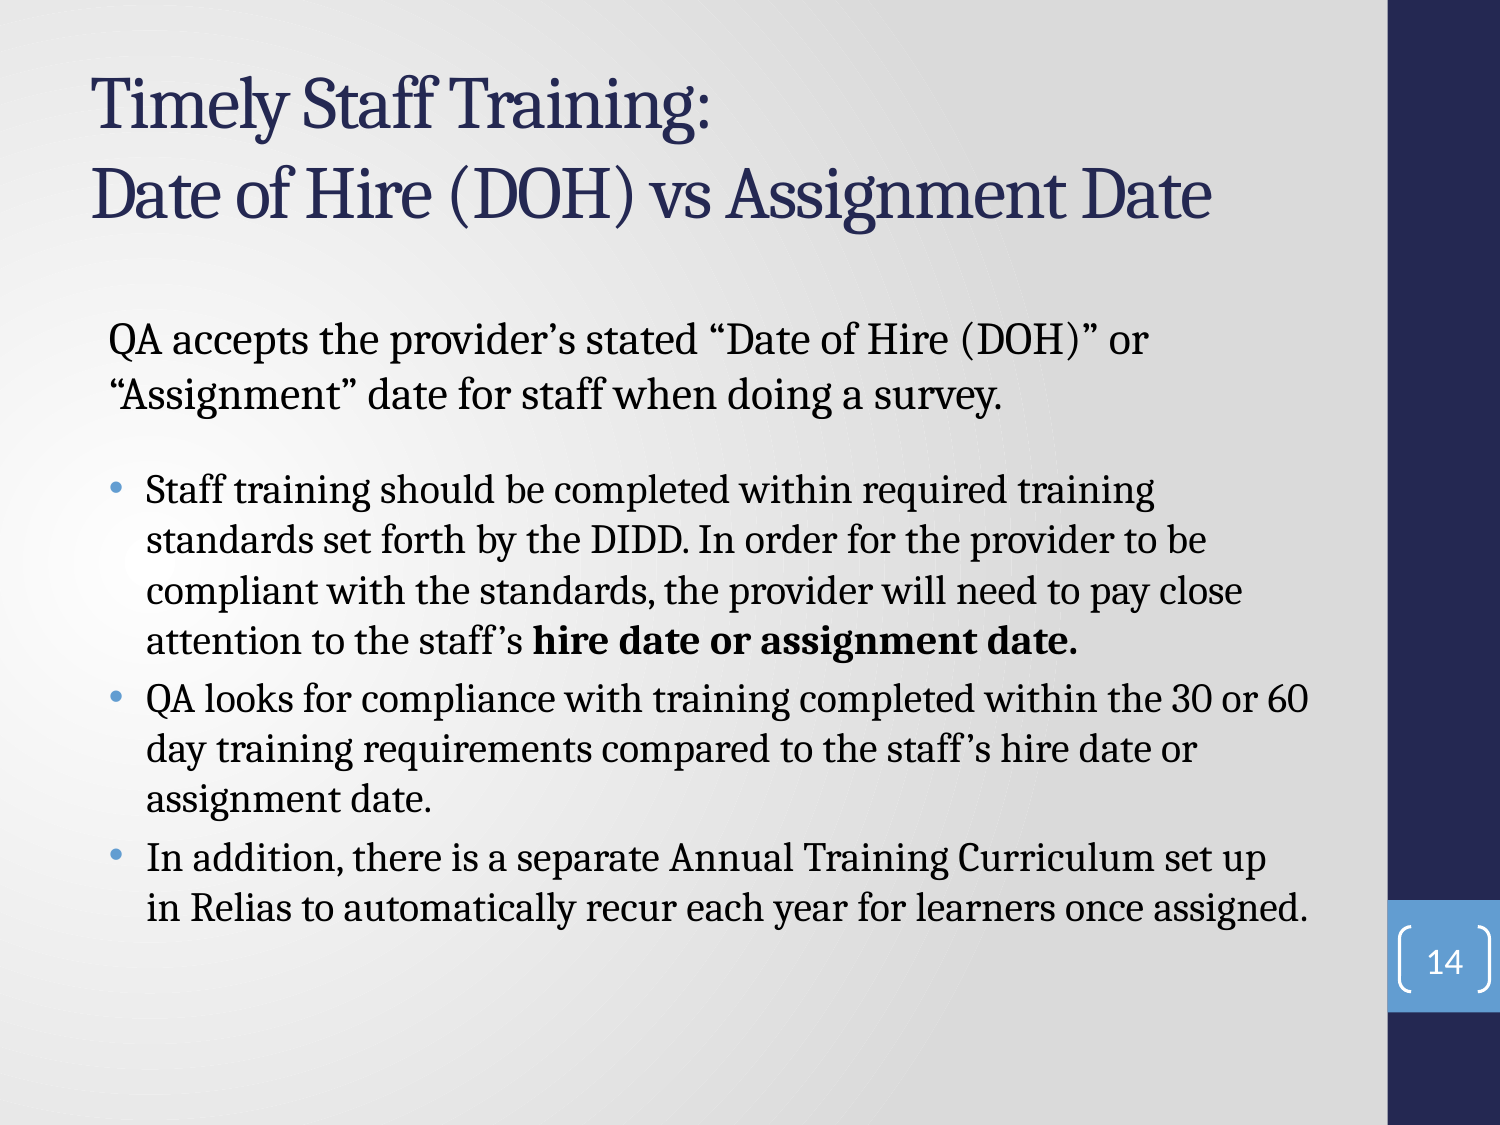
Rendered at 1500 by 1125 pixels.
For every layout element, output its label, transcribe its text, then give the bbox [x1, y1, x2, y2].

list QA accepts the provider’s stated “Date of Hire (DOH)” or “Assignment” date for staff when doing a survey. Staff training should be completed within required training standards set forth by the DIDD. In order for the provider to be compliant with the standards, the provider will need to pay close attention to the staff’s hire date or assignment date. QA looks for compliance with training completed within the 30 or 60 day training requirements compared to the staff’s hire date or assignment date. In addition, there is a separate Annual Training Curriculum set up in Relias to automatically recur each year for learners once assigned. [75, 237, 1325, 1050]
title Timely Staff Training: Date of Hire (DOH) vs Assignment Date [75, 50, 1325, 237]
slide_number 14 [1397, 925, 1492, 994]
